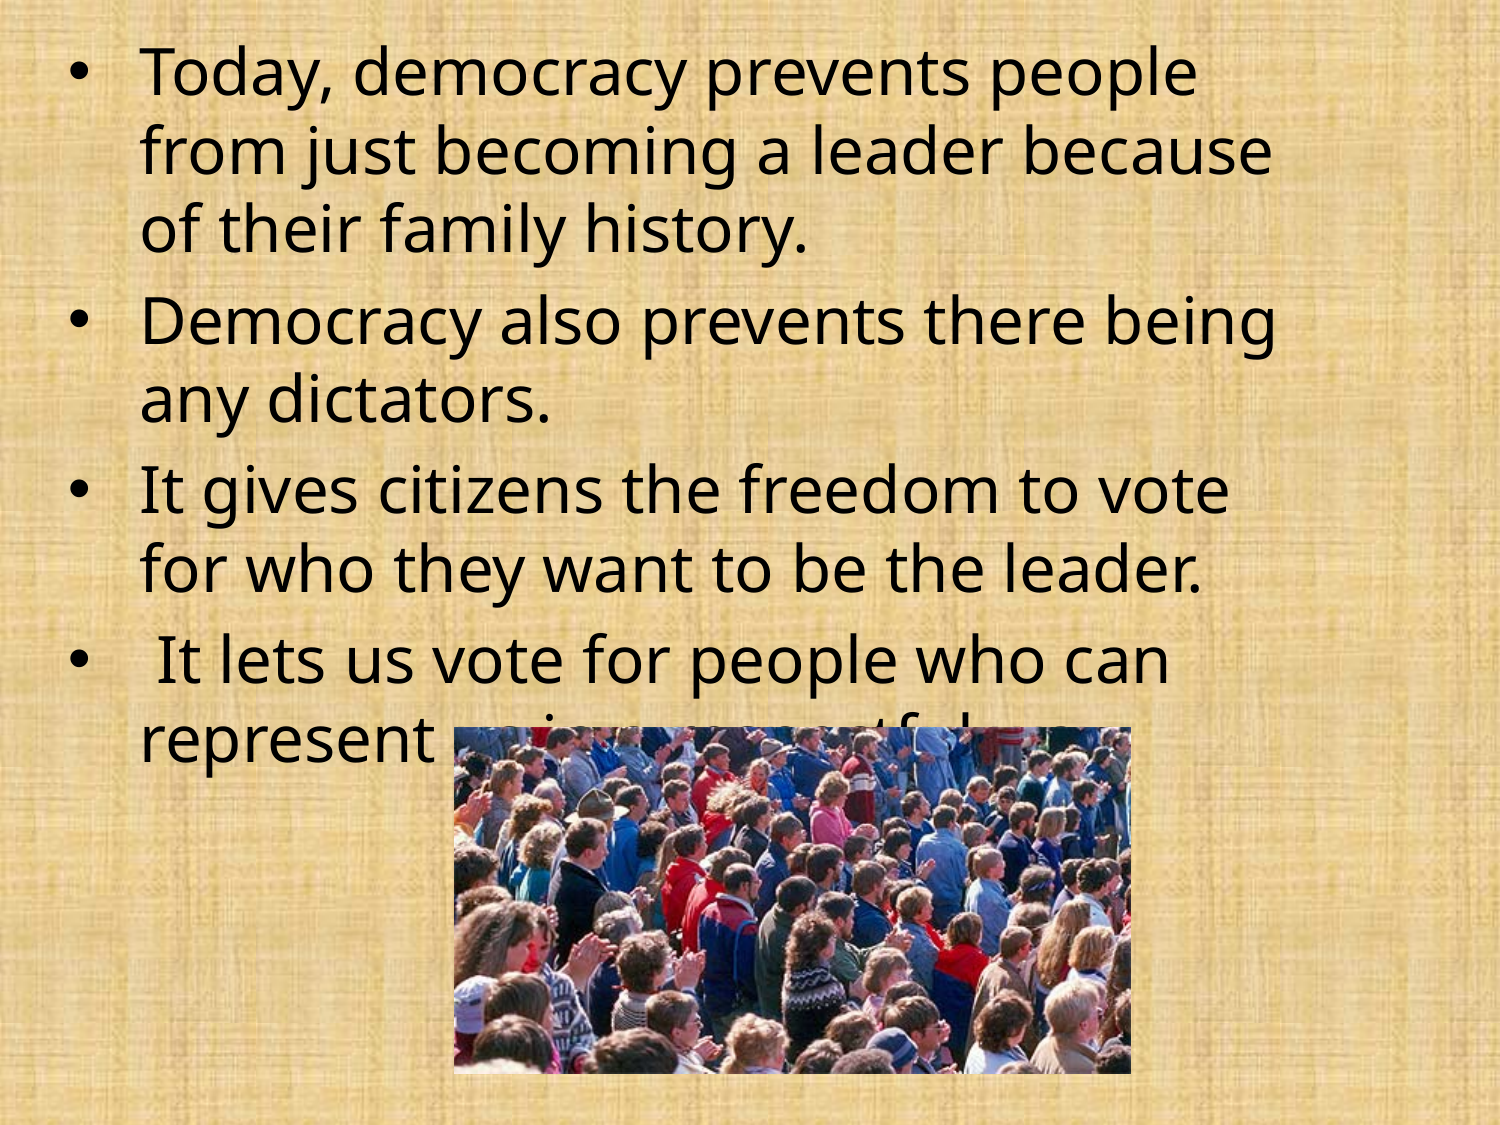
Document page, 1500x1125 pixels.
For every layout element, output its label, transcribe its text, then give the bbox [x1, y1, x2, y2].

text_box Today, democracy prevents people from just becoming a leader because of their family history. Democracy also prevents there being any dictators. It gives citizens the freedom to vote for who they want to be the leader. It lets us vote for people who can represent us in a respectful way. [53, 23, 1344, 786]
picture [0, 0, 1500, 1125]
